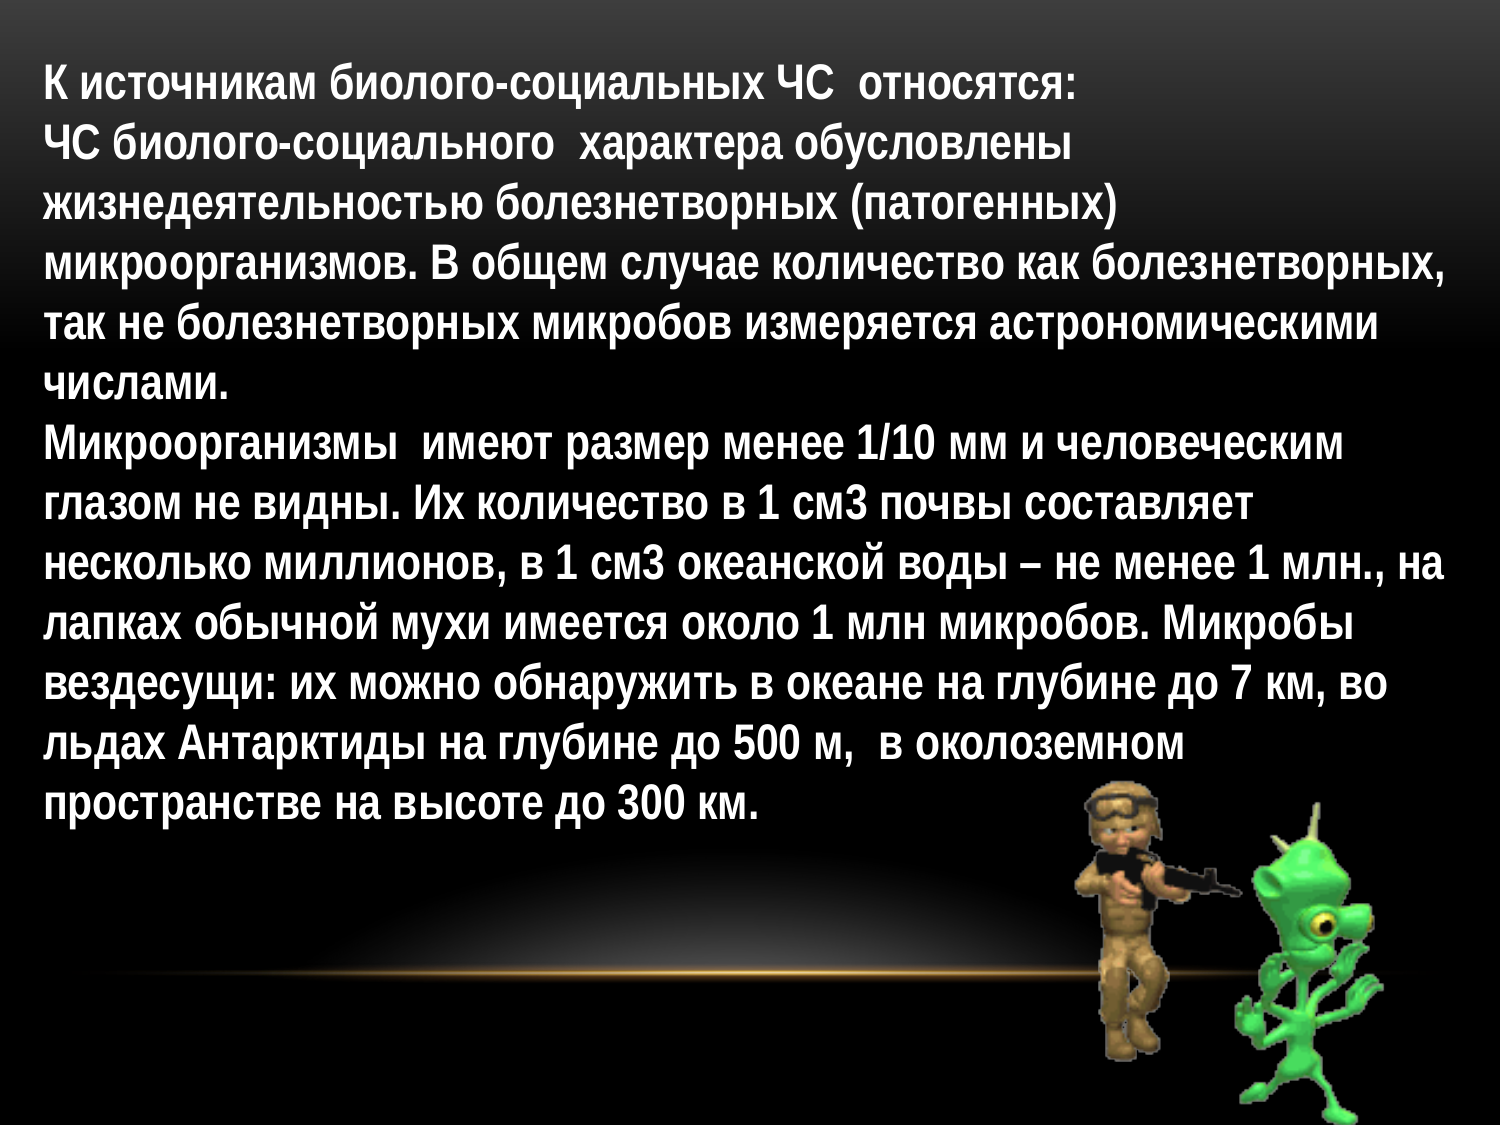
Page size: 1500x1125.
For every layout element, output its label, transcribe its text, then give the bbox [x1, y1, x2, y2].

picture [0, 0, 1500, 1125]
text_box К источникам биолого-социальных ЧС относятся: ЧС биолого-социального характера обусловлены жизнедеятельностью болезнетворных (патогенных) микроорганизмов. В общем случае количество как болезнетворных, так не болезнетворных микробов измеряется астрономическими числами. Микроорганизмы имеют размер менее 1/10 мм и человеческим глазом не видны. Их количество в 1 см3 почвы составляет несколько миллионов, в 1 см3 океанской воды – не менее 1 млн., на лапках обычной мухи имеется около 1 млн микробов. Микробы вездесущи: их можно обнаружить в океане на глубине до 7 км, во льдах Антарктиды на глубине до 500 м, в околоземном пространстве на высоте до 300 км. [28, 42, 1470, 838]
